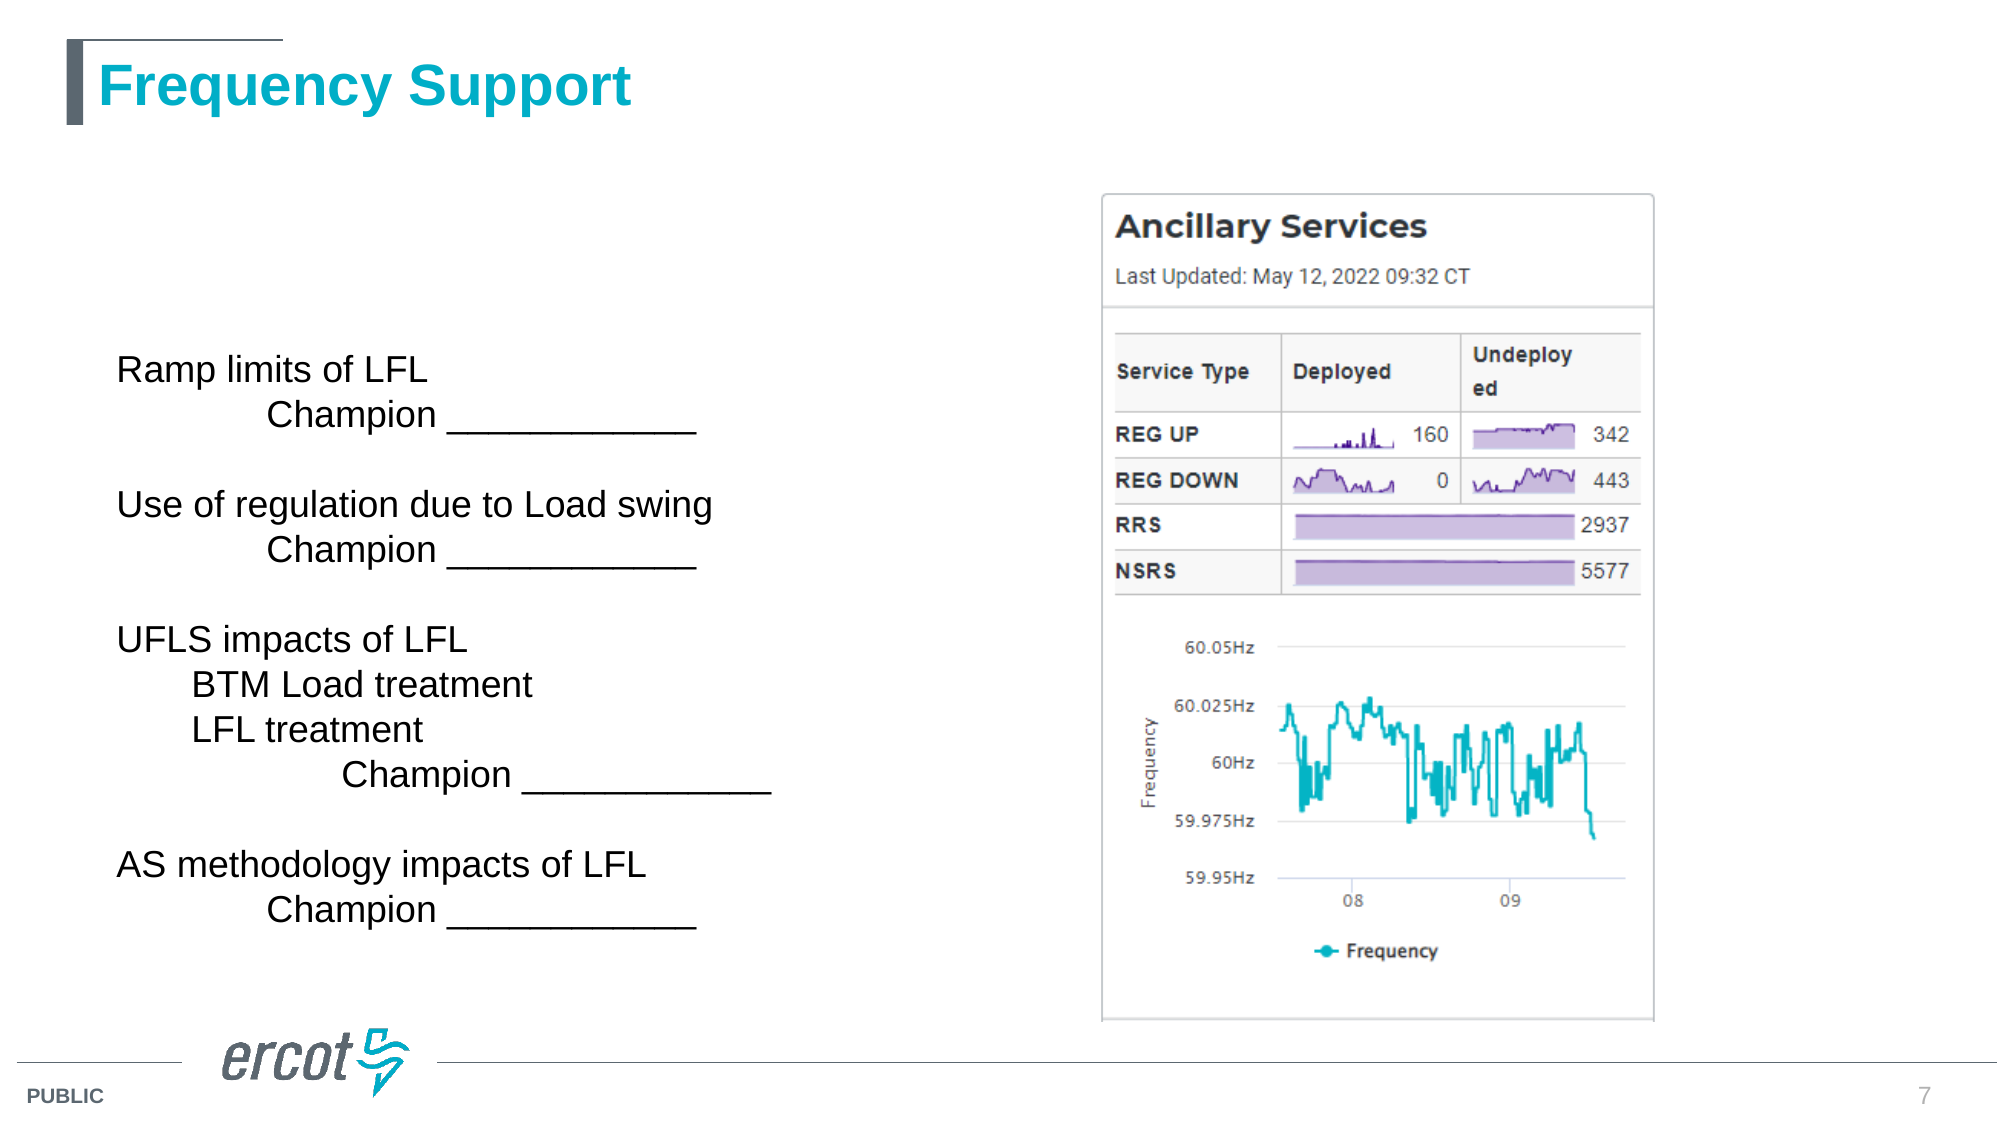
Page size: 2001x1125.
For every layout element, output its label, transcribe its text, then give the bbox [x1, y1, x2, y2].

slide_number 7 [1866, 1076, 1984, 1113]
picture [218, 1028, 413, 1100]
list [1099, 192, 1658, 1022]
text_box Ramp limits of LFL Champion ____________ Use of regulation due to Load swing Champion ____________ UFLS impacts of LFL BTM Load treatment LFL treatment Champion ____________ AS methodology impacts of LFL Champion ____________ [101, 337, 1097, 1028]
title Frequency Support [83, 39, 1934, 125]
